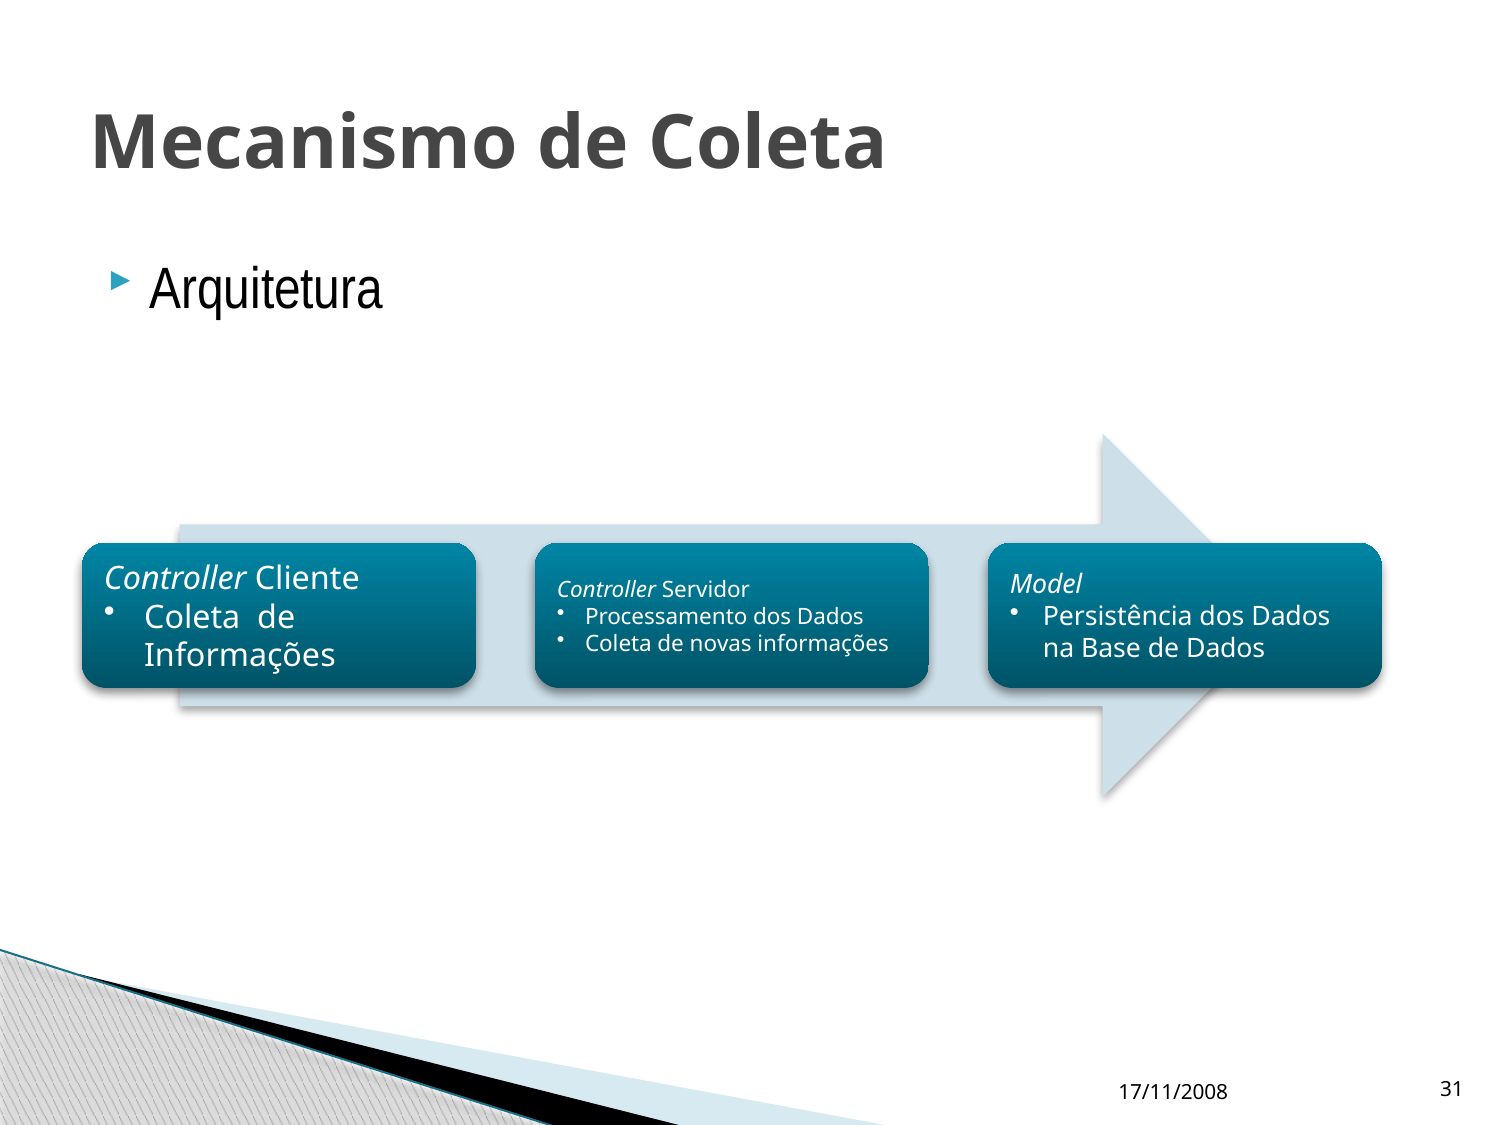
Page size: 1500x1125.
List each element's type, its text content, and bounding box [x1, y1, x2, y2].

slide_number 31 [1418, 1051, 1479, 1112]
list Arquitetura [75, 243, 1425, 986]
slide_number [1103, 1051, 1418, 1112]
title Mecanismo de Coleta [75, 45, 1425, 233]
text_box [81, 433, 1382, 798]
